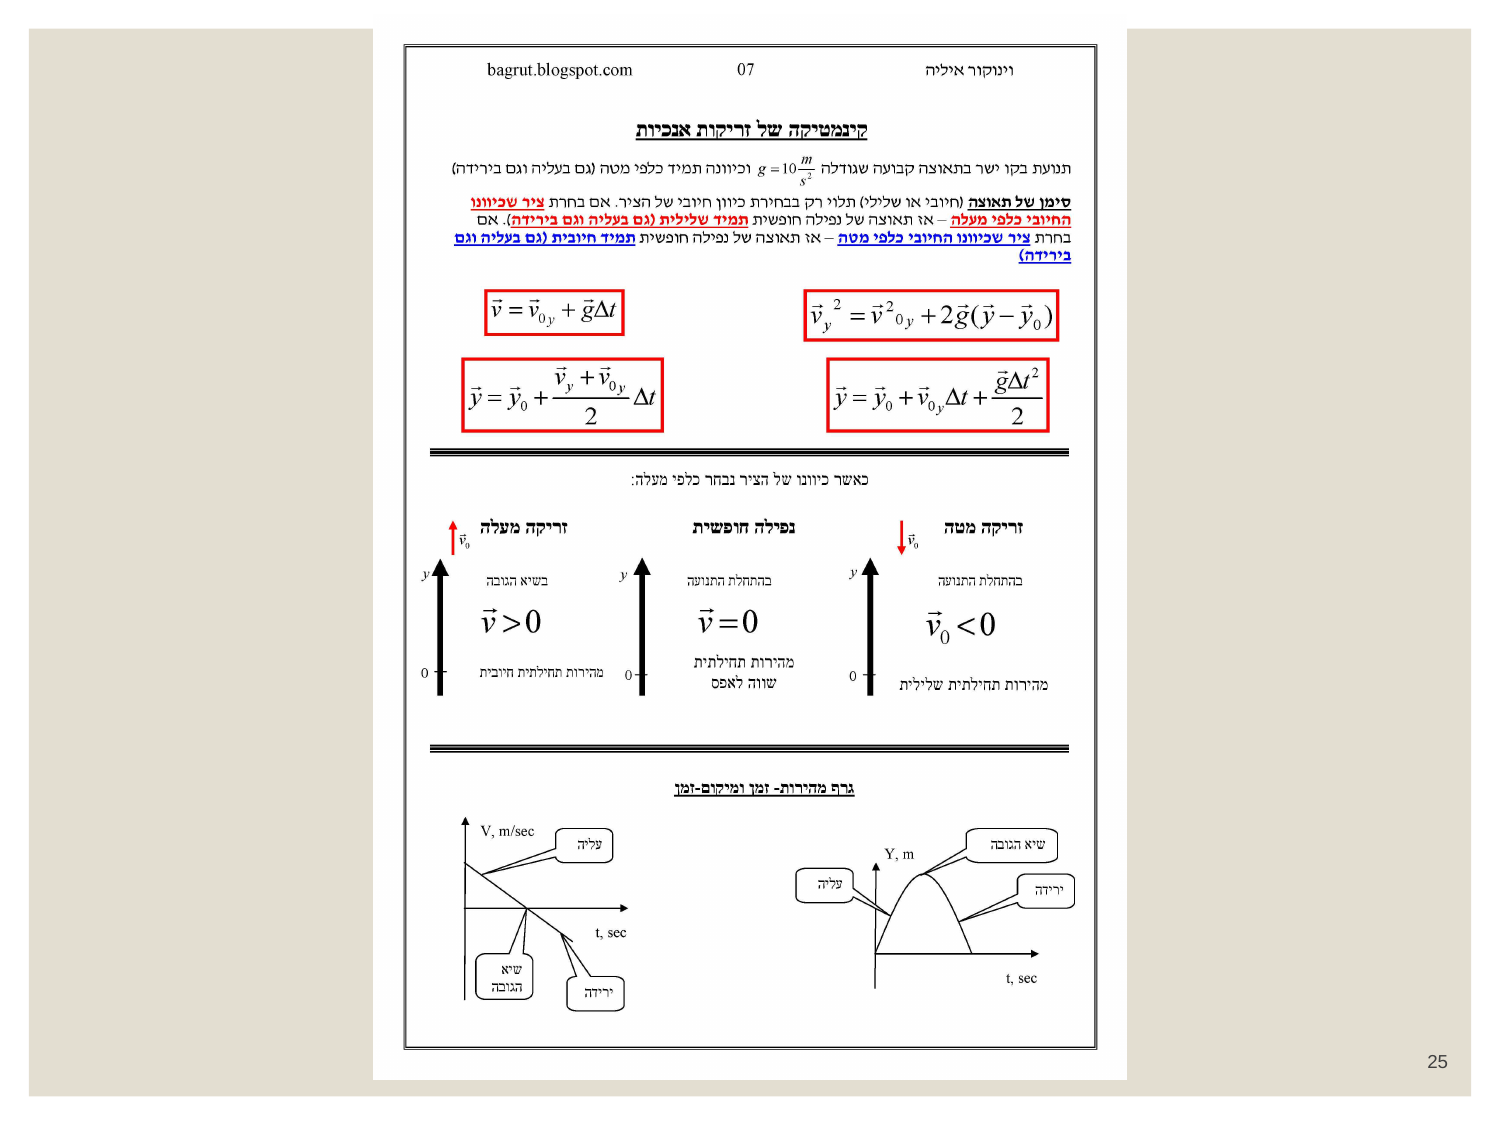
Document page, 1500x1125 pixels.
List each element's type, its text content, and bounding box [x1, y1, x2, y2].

slide_number 25 [1283, 1035, 1464, 1080]
picture [373, 14, 1127, 1080]
